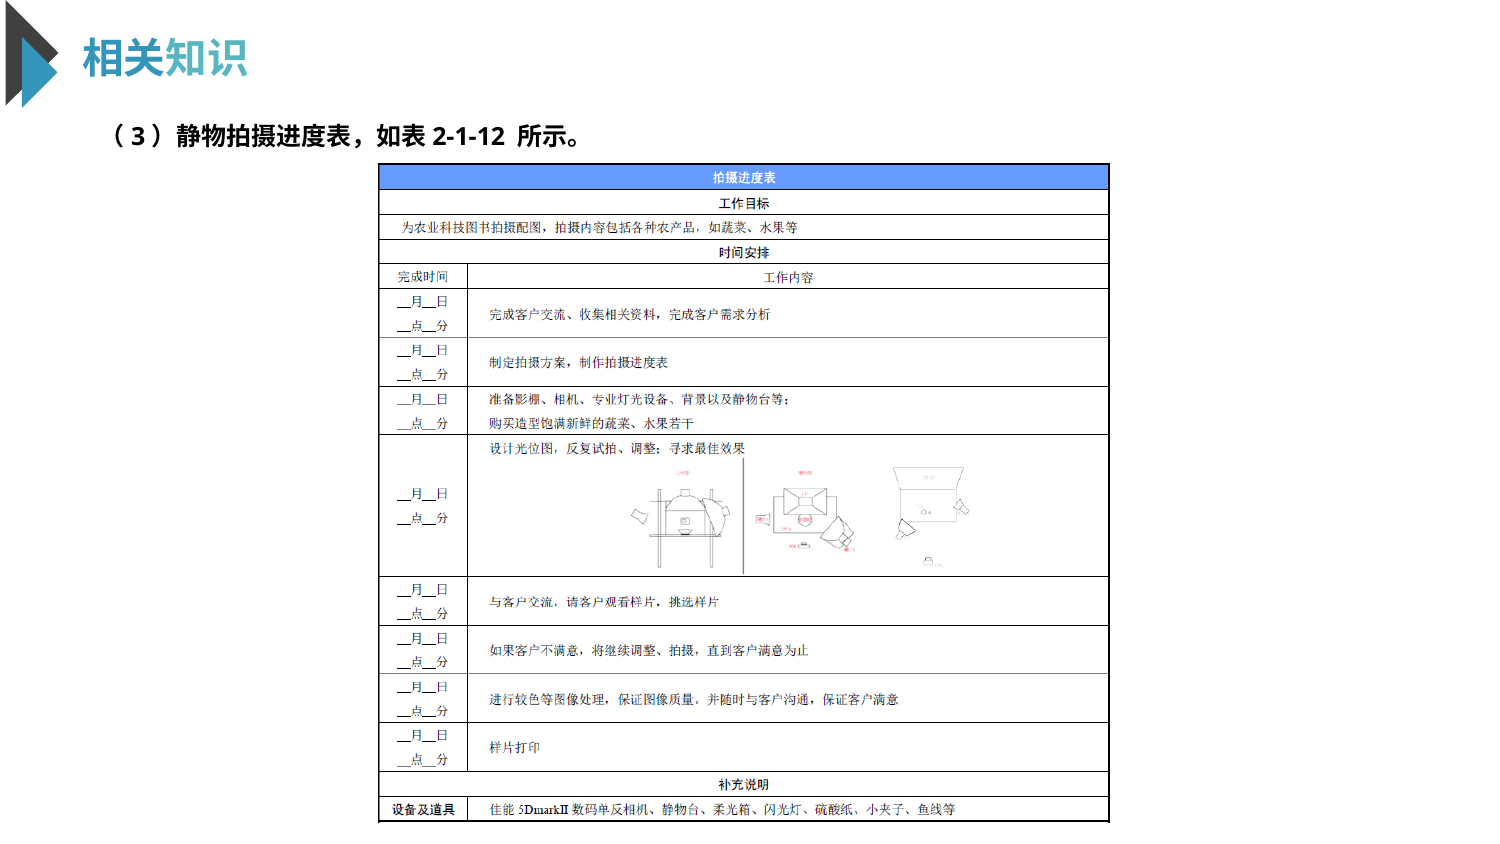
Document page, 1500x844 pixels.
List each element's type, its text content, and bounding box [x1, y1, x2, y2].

text_box （3）静物拍摄进度表，如表2-1-12 所示。 [100, 105, 614, 151]
text_box 相关知识 [82, 31, 250, 83]
picture [371, 161, 1116, 825]
text_box [5, 0, 59, 106]
text_box [21, 36, 58, 108]
